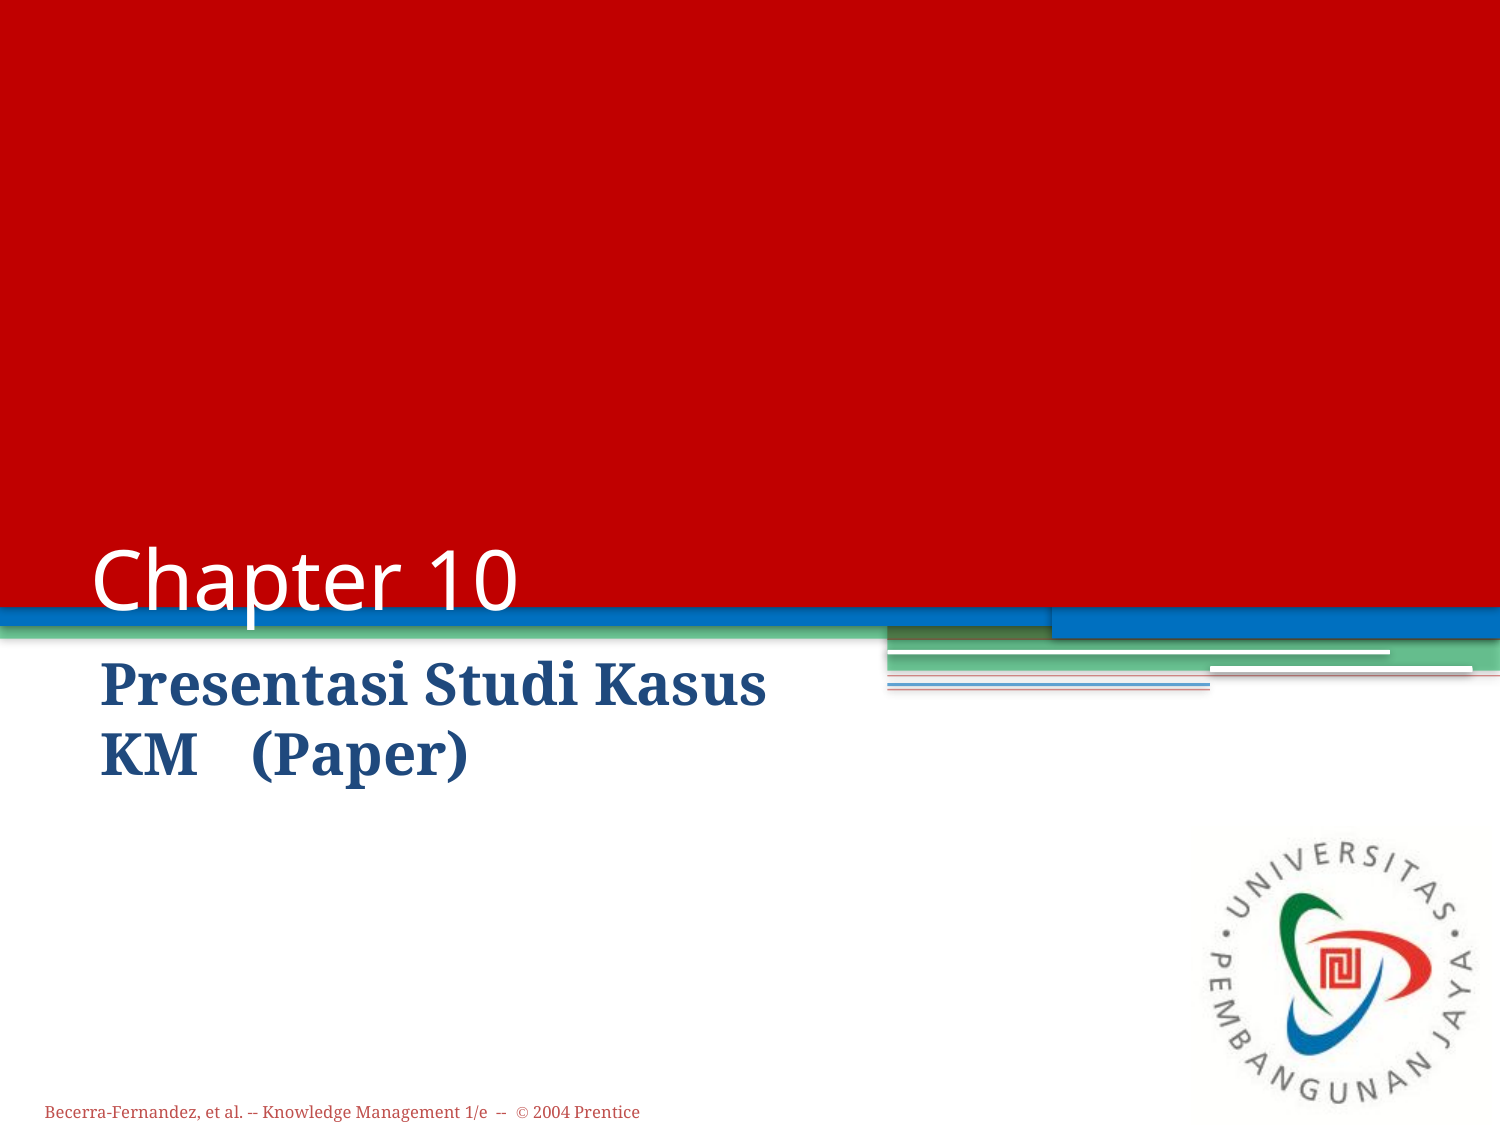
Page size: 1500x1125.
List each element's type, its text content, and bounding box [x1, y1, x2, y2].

title Chapter 10 [75, 394, 1463, 636]
picture [1191, 826, 1492, 1125]
subtitle Presentasi Studi Kasus KM (Paper) [75, 639, 888, 928]
footer Becerra-Fernandez, et al. -- Knowledge Management 1/e -- © 2004 Prentice Hall [0, 1094, 656, 1125]
